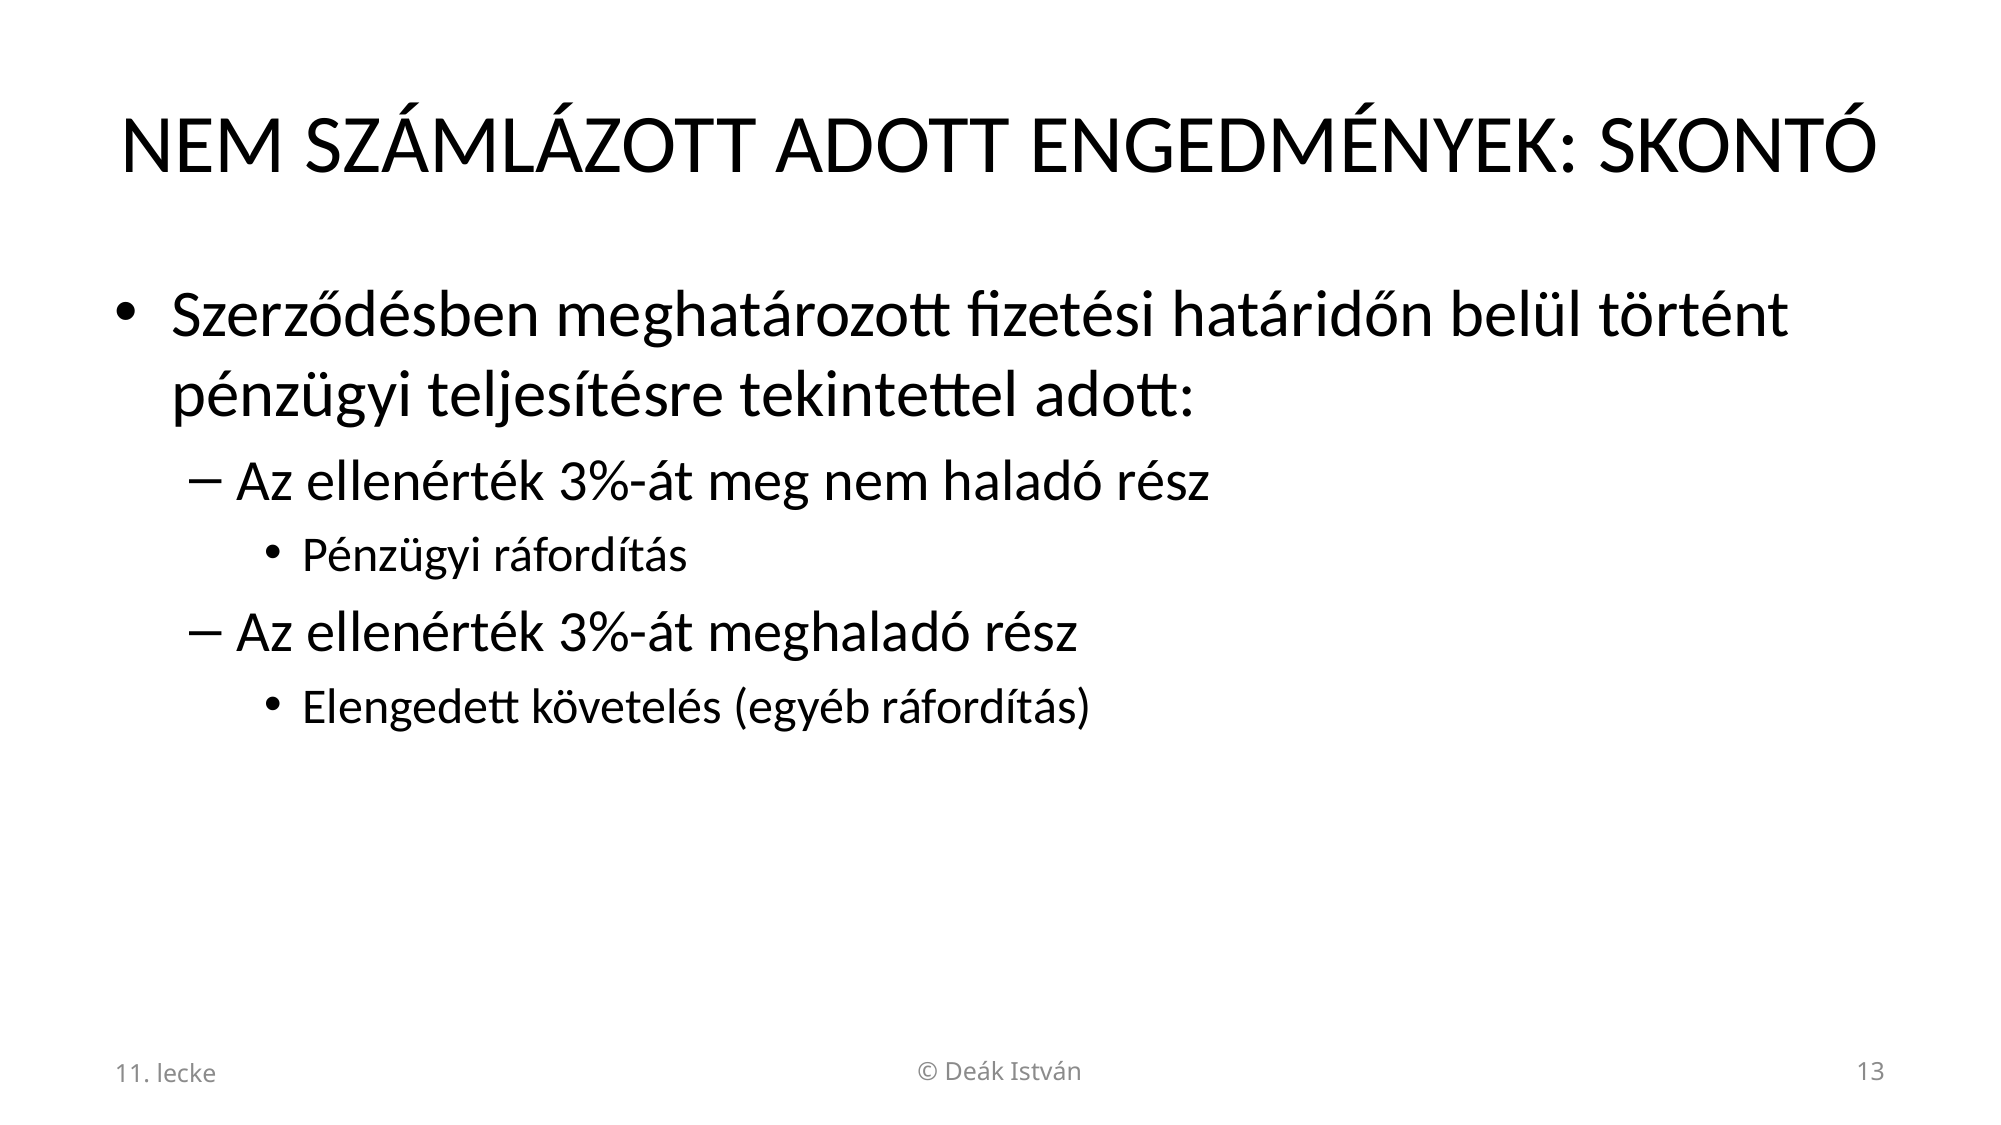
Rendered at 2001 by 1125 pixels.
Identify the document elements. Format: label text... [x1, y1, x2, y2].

slide_number 11. lecke [99, 1042, 567, 1103]
list Szerződésben meghatározott fizetési határidőn belül történt pénzügyi teljesítésre tekintettel adott: Az ellenérték 3%-át meg nem haladó rész Pénzügyi ráfordítás Az ellenérték 3%-át meghaladó rész Elengedett követelés (egyéb ráfordítás) [99, 262, 1900, 1005]
slide_number 13 [1433, 1042, 1900, 1103]
title NEM SZÁMLÁZOTT ADOTT ENGEDMÉNYEK: SKONTÓ [99, 45, 1900, 233]
footer © Deák István [683, 1042, 1317, 1103]
